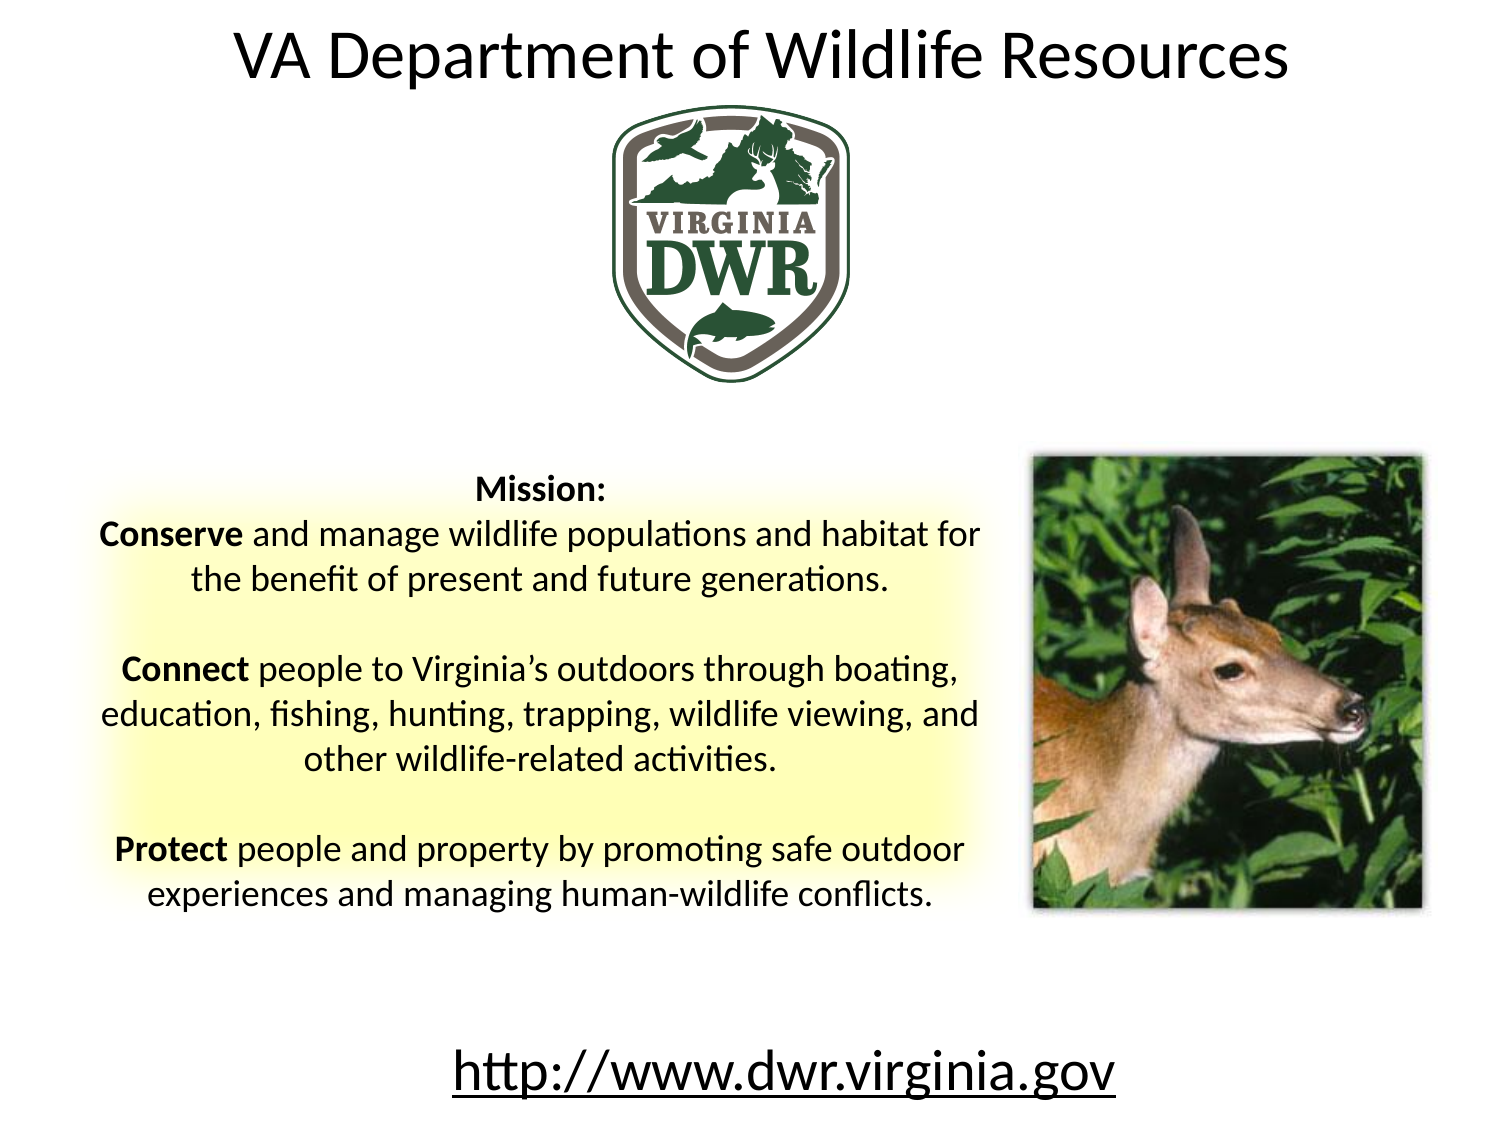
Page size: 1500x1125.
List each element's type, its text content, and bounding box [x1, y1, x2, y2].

picture [612, 105, 851, 384]
list For volunteers spending time on chapter organization! [143, 536, 942, 844]
text_box http://www.dwr.virginia.gov [437, 1025, 1400, 1110]
text_box Mission: Conserve and manage wildlife populations and habitat for the benefit of present and future generations. Connect people to Virginia’s outdoors through boating, education, fishing, hunting, trapping, wildlife viewing, and other wildlife-related activities. Protect people and property by promoting safe outdoor experiences and managing human-wildlife conflicts. [153, 546, 932, 834]
title VA Department of Wildlife Resources [0, 0, 1500, 100]
picture [1018, 441, 1438, 924]
